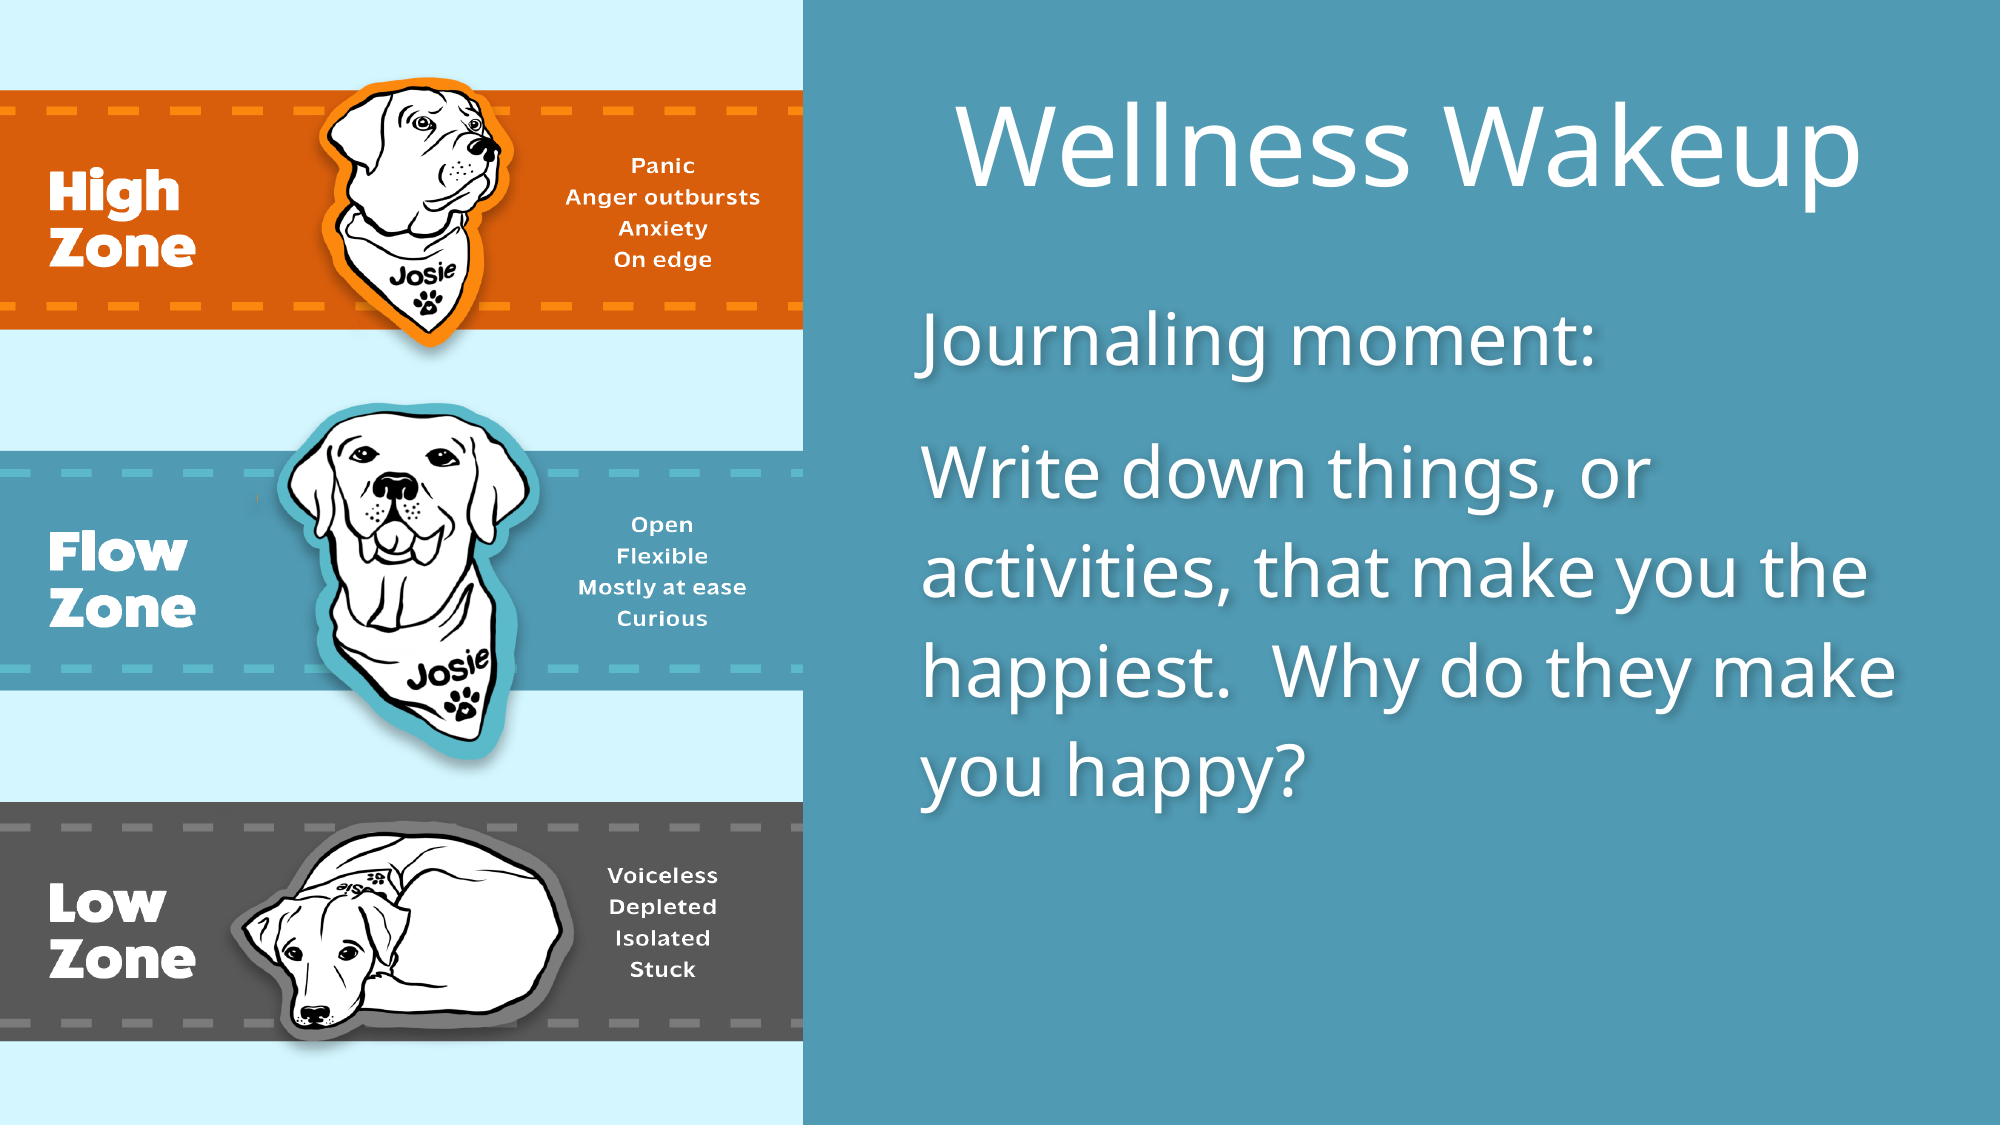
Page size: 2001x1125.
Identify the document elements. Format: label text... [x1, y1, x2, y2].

text_box Journaling moment: Write down things, or activities, that make you the happiest. Why do they make you happy? [905, 272, 1955, 905]
title Wellness Wakeup [905, 70, 1916, 196]
picture [0, 0, 803, 1125]
